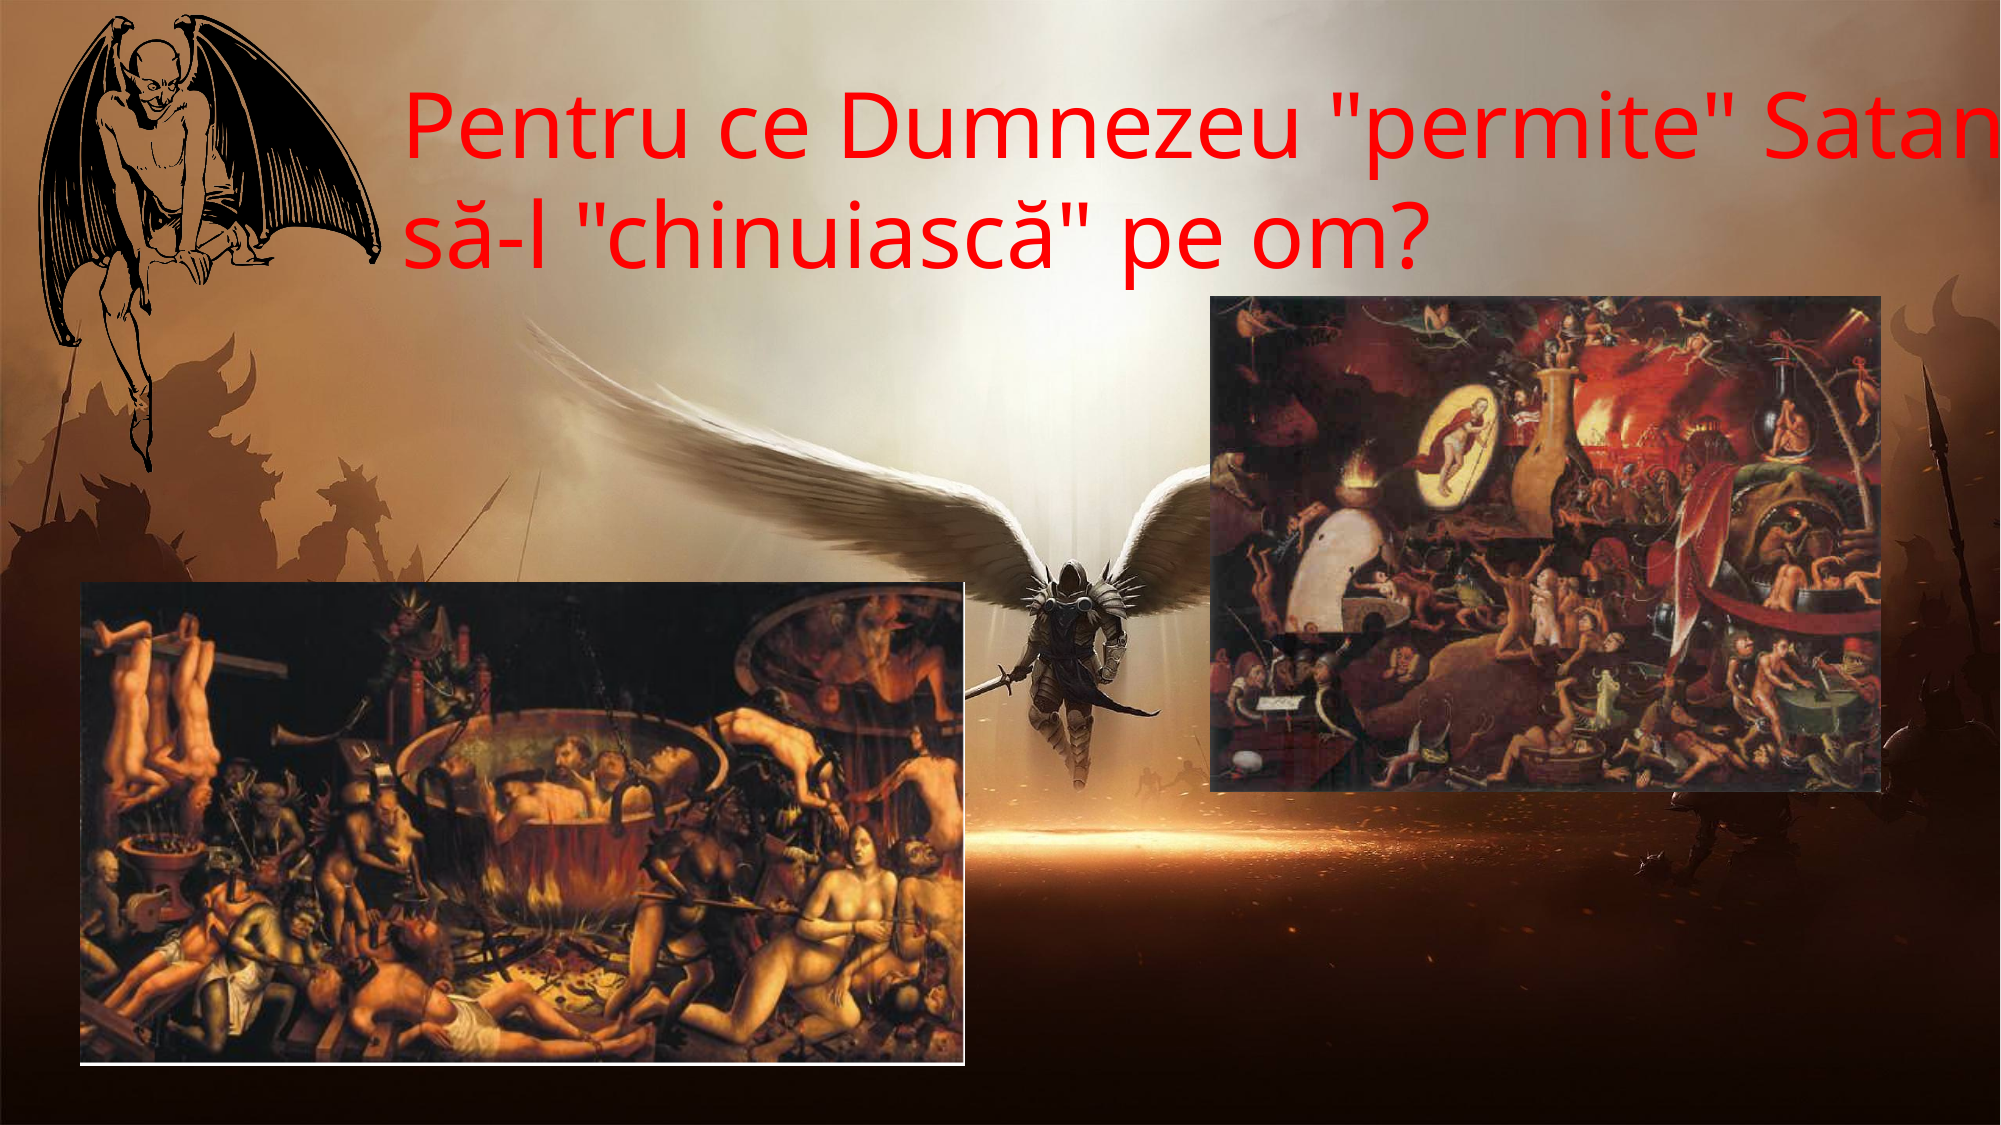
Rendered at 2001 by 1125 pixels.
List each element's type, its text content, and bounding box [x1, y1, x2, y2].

picture [0, 0, 2001, 1125]
text_box Pentru ce Dumnezeu "permite" Satanei să-l "chinuiască" pe om? [407, 59, 2000, 294]
